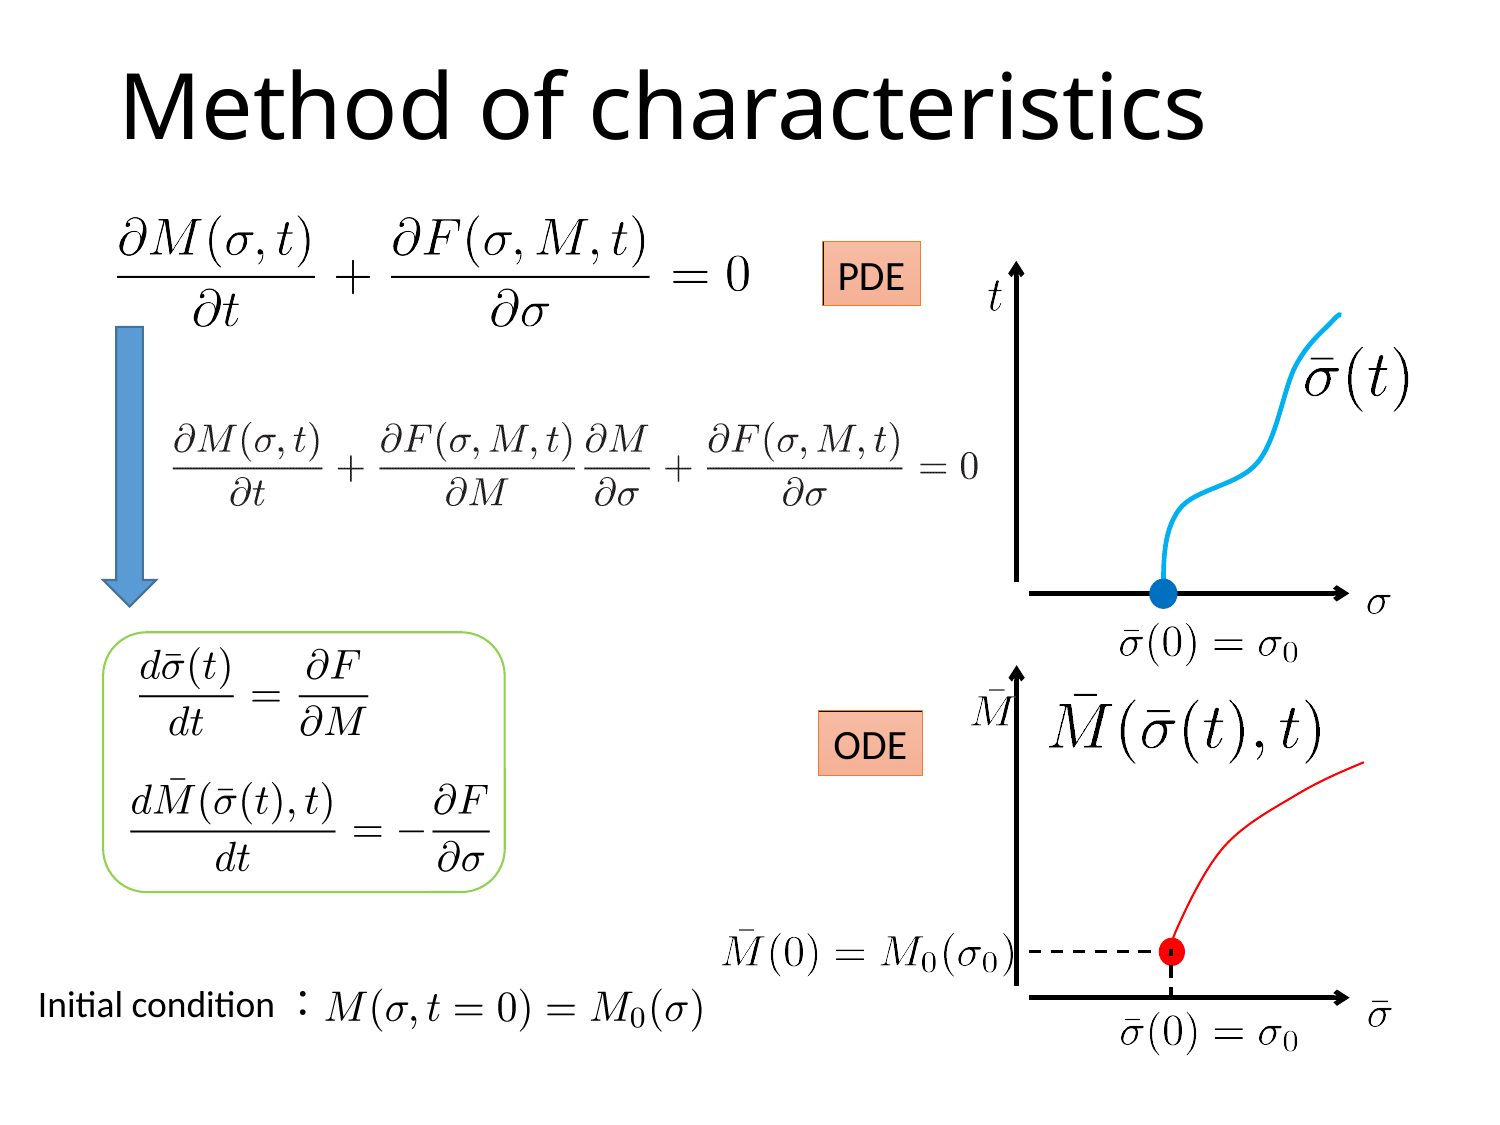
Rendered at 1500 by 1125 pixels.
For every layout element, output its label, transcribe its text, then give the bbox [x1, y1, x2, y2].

text_box ODE [818, 710, 856, 776]
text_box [103, 632, 505, 893]
text_box Initial condition： [23, 973, 337, 1033]
picture [169, 419, 981, 507]
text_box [855, 278, 1412, 670]
picture [324, 988, 704, 1035]
picture [1117, 1011, 1298, 1059]
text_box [856, 688, 1395, 1028]
text_box [100, 325, 159, 608]
title Method of characteristics [103, 1, 1397, 219]
picture [719, 928, 1017, 980]
picture [1048, 692, 1322, 769]
picture [117, 215, 749, 327]
text_box PDE [822, 241, 921, 306]
